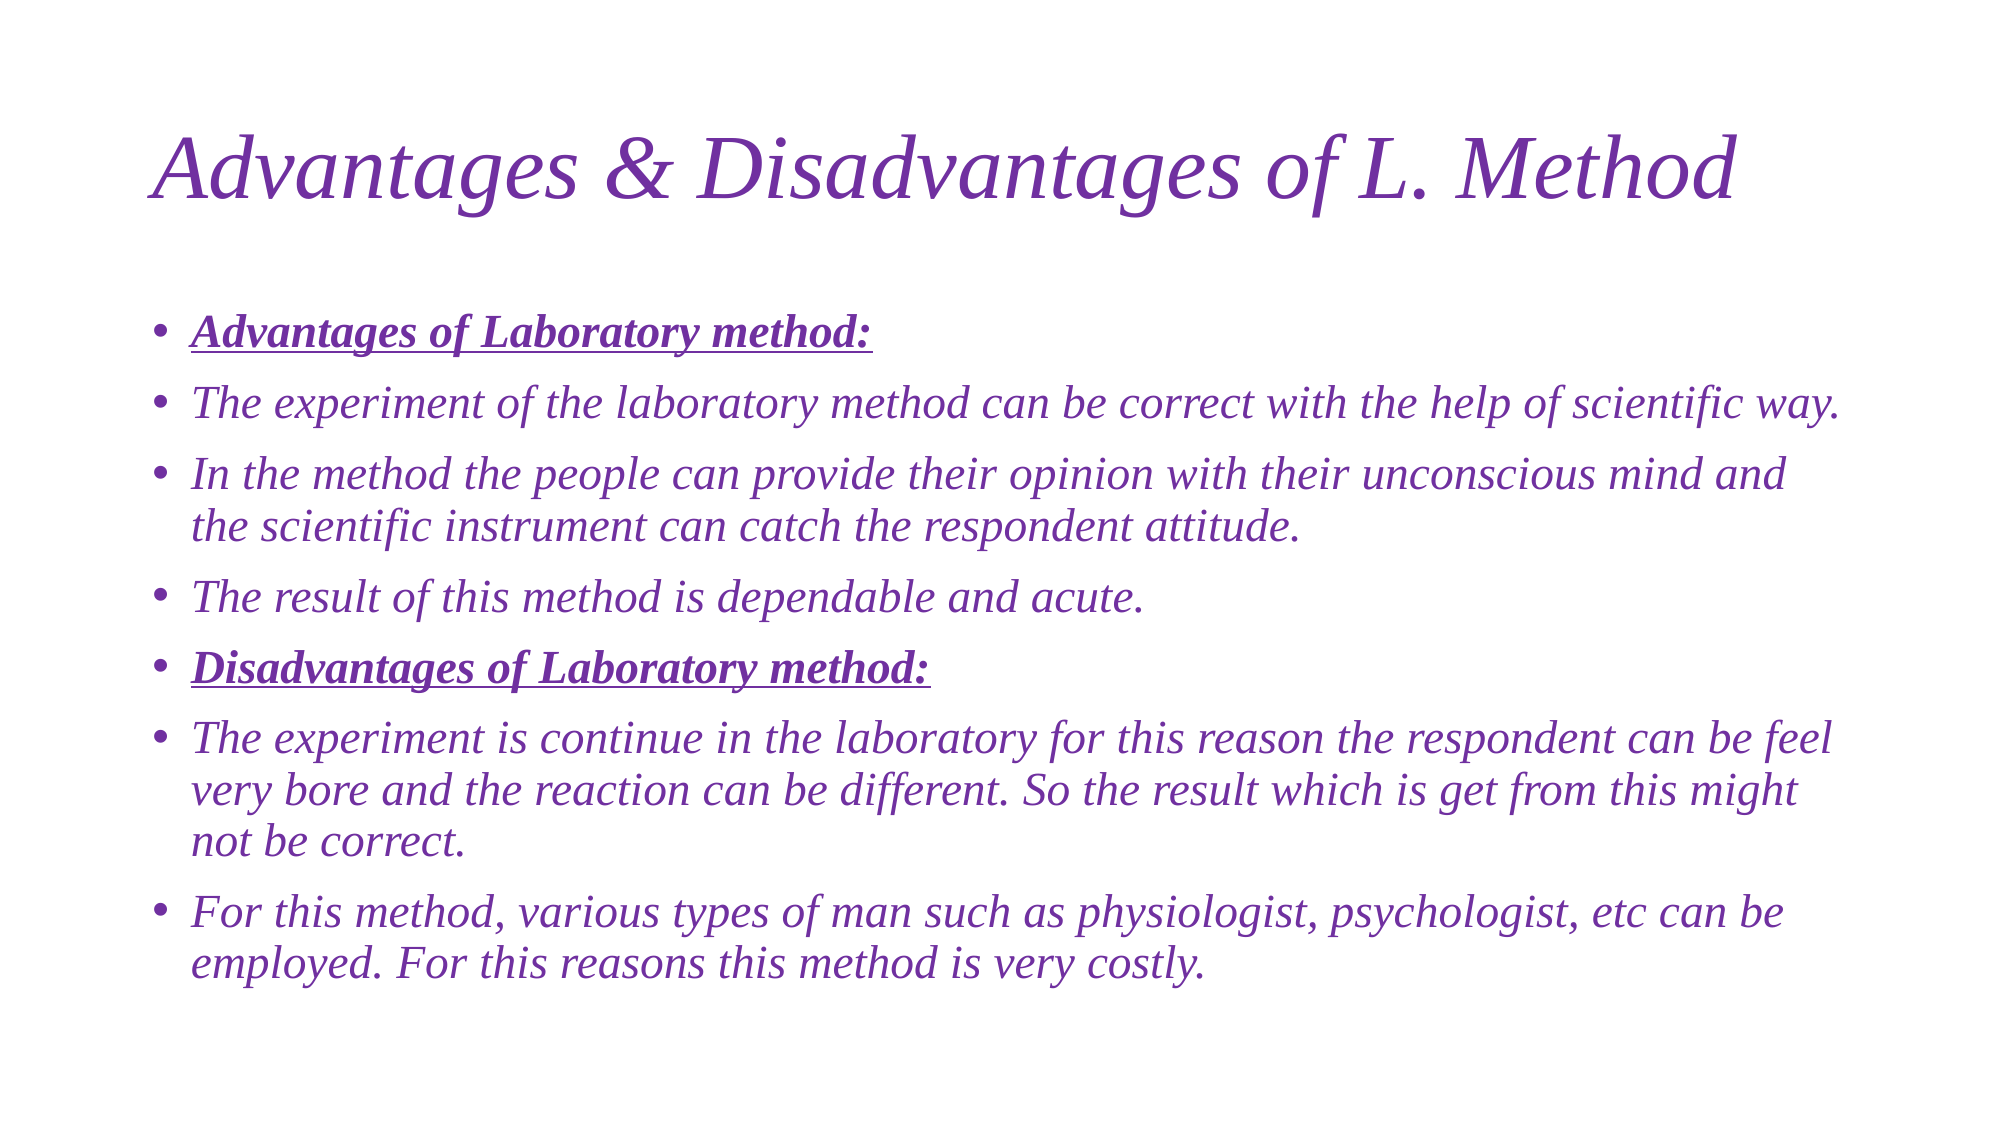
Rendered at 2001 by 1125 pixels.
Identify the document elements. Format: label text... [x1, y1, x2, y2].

title Advantages & Disadvantages of L. Method [137, 59, 1863, 278]
list Advantages of Laboratory method: The experiment of the laboratory method can be correct with the help of scientific way. In the method the people can provide their opinion with their unconscious mind and the scientific instrument can catch the respondent attitude. The result of this method is dependable and acute. Disadvantages of Laboratory method: The experiment is continue in the laboratory for this reason the respondent can be feel very bore and the reaction can be different. So the result which is get from this might not be correct. For this method, various types of man such as physiologist, psychologist, etc can be employed. For this reasons this method is very costly. [137, 299, 1863, 1014]
